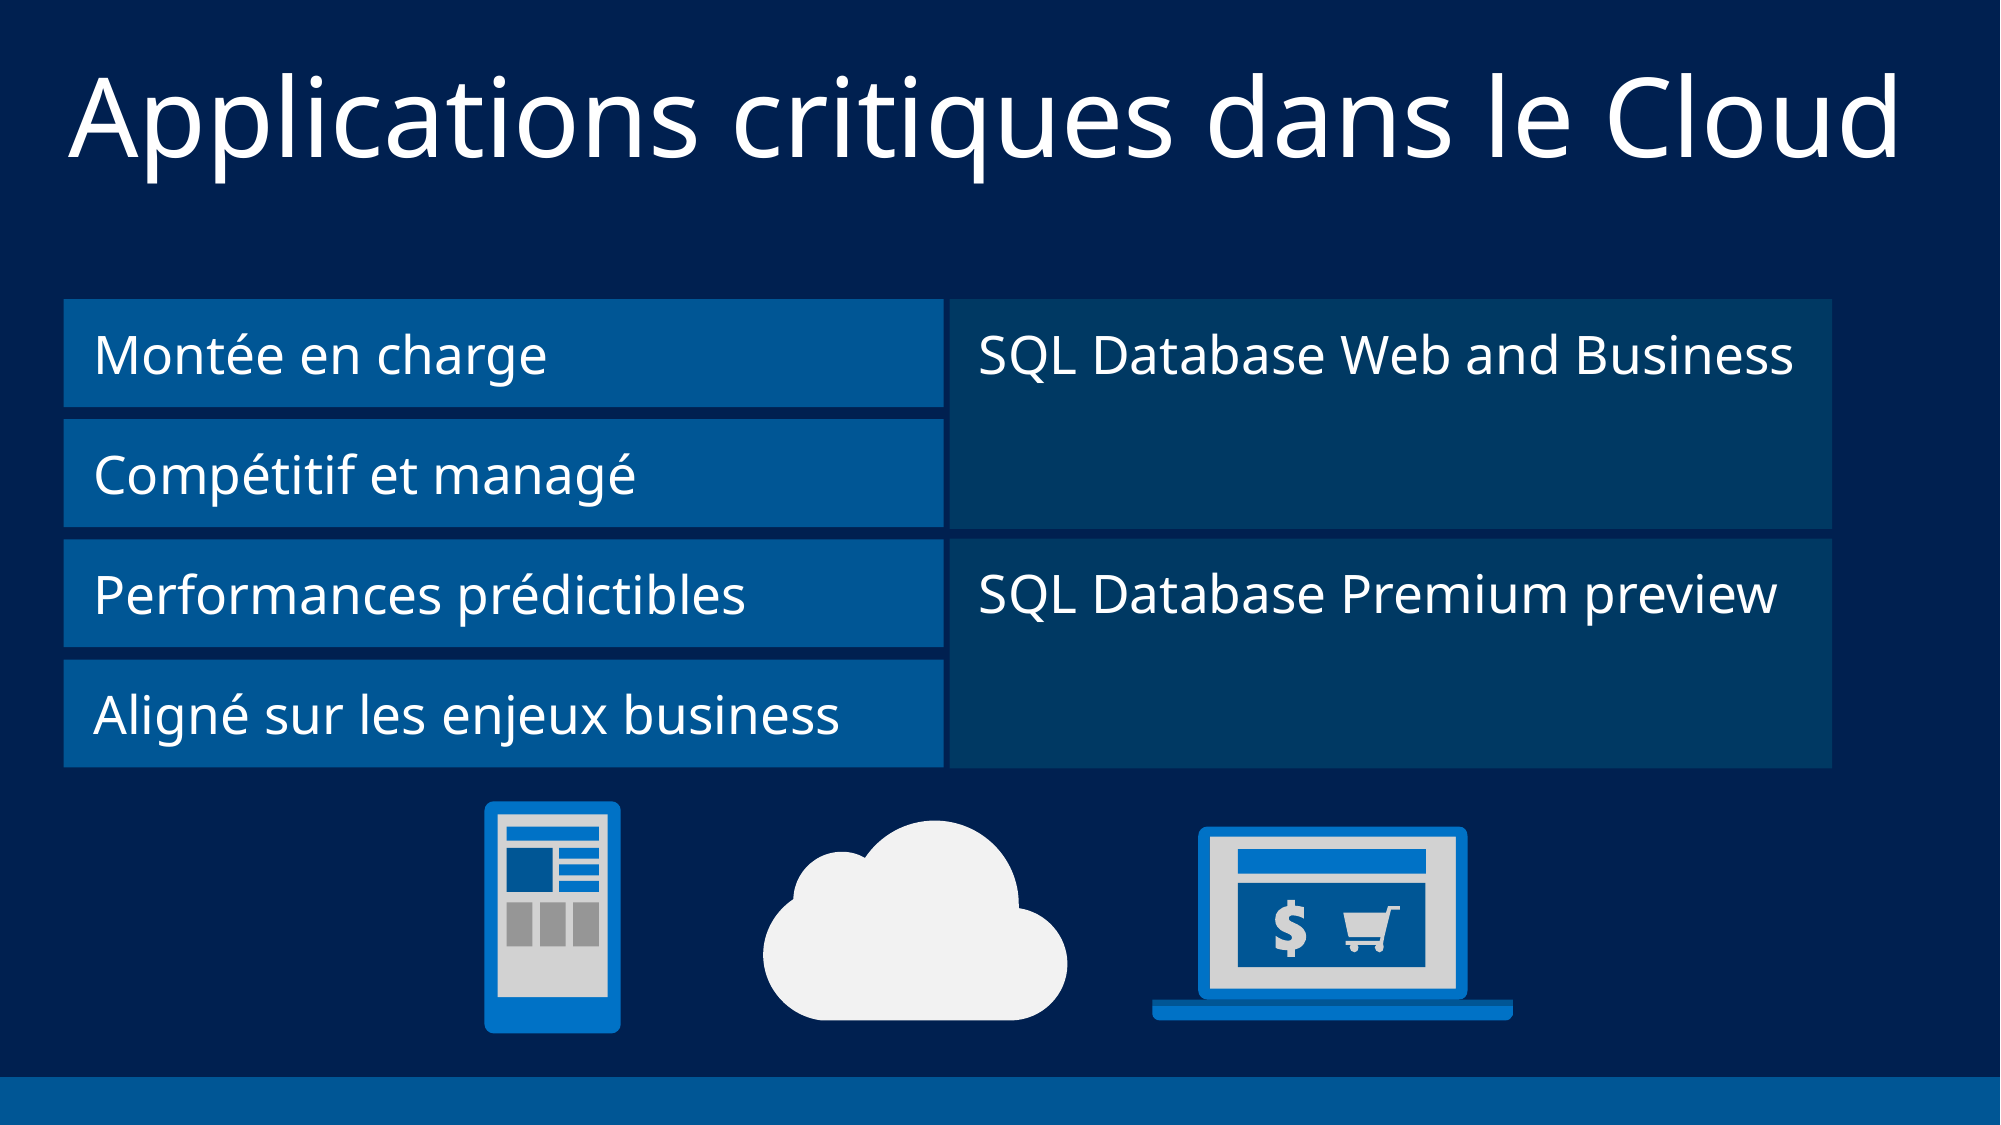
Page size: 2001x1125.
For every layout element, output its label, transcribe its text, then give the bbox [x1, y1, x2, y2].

text_box Aligné sur les enjeux business [62, 657, 946, 770]
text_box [484, 801, 621, 1034]
text_box Compétitif et managé [62, 417, 946, 529]
text_box Performances prédictibles [62, 537, 946, 649]
text_box Montée en charge [62, 297, 946, 409]
text_box SQL Database Premium preview [948, 537, 1834, 770]
text_box [763, 820, 1068, 1021]
text_box [0, 1075, 2000, 1125]
title Applications critiques dans le Cloud [44, 47, 1956, 200]
text_box SQL Database Web and Business [948, 297, 1834, 531]
text_box [0, 280, 946, 794]
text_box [1152, 826, 1514, 1021]
